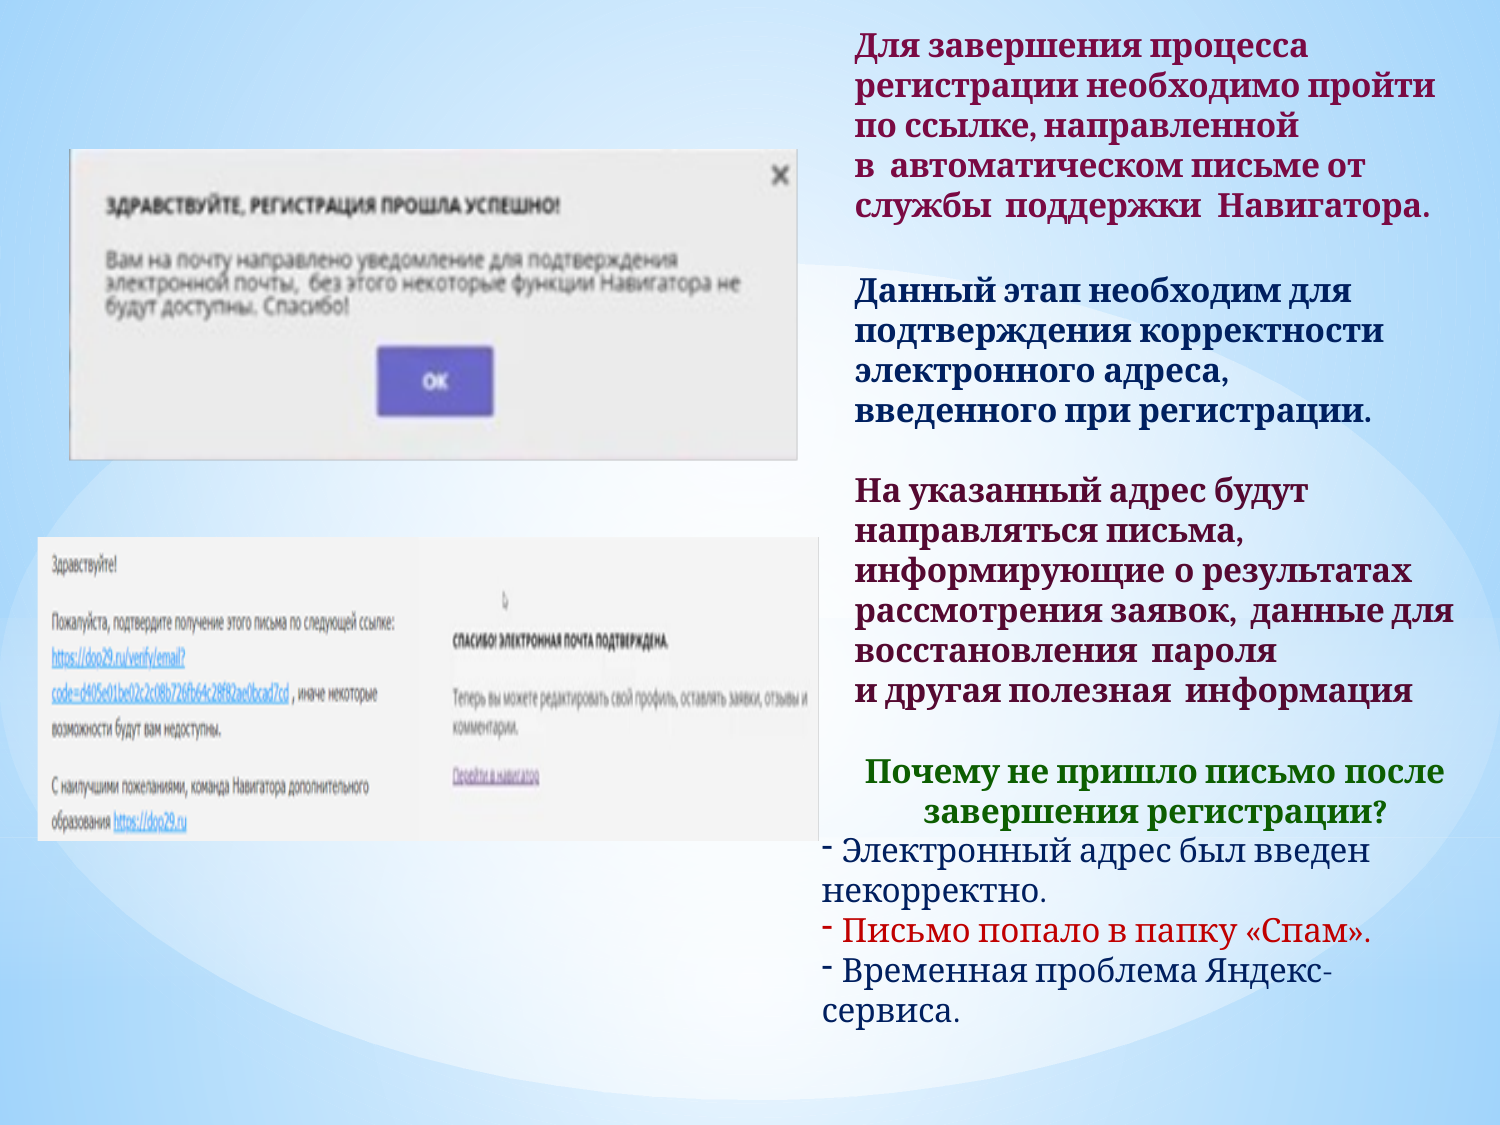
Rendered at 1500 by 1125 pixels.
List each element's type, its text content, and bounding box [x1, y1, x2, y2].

text_box Для завершения процесса регистрации необходимо пройти по ссылке, направленной в автоматическом письме от службы поддержки Навигатора. Данный этап необходим для подтверждения корректности электронного адреса, введенного при регистрации. На указанный адрес будут направляться письма, информирующие о результатах рассмотрения заявок, данные для восстановления пароля и другая полезная информация Почему не пришло письмо после завершения регистрации? Электронный адрес был введен некорректно. Письмо попало в папку «Спам». Временная проблема Яндекс- сервиса. [819, 22, 1475, 1030]
picture [68, 149, 800, 463]
picture [37, 537, 820, 841]
